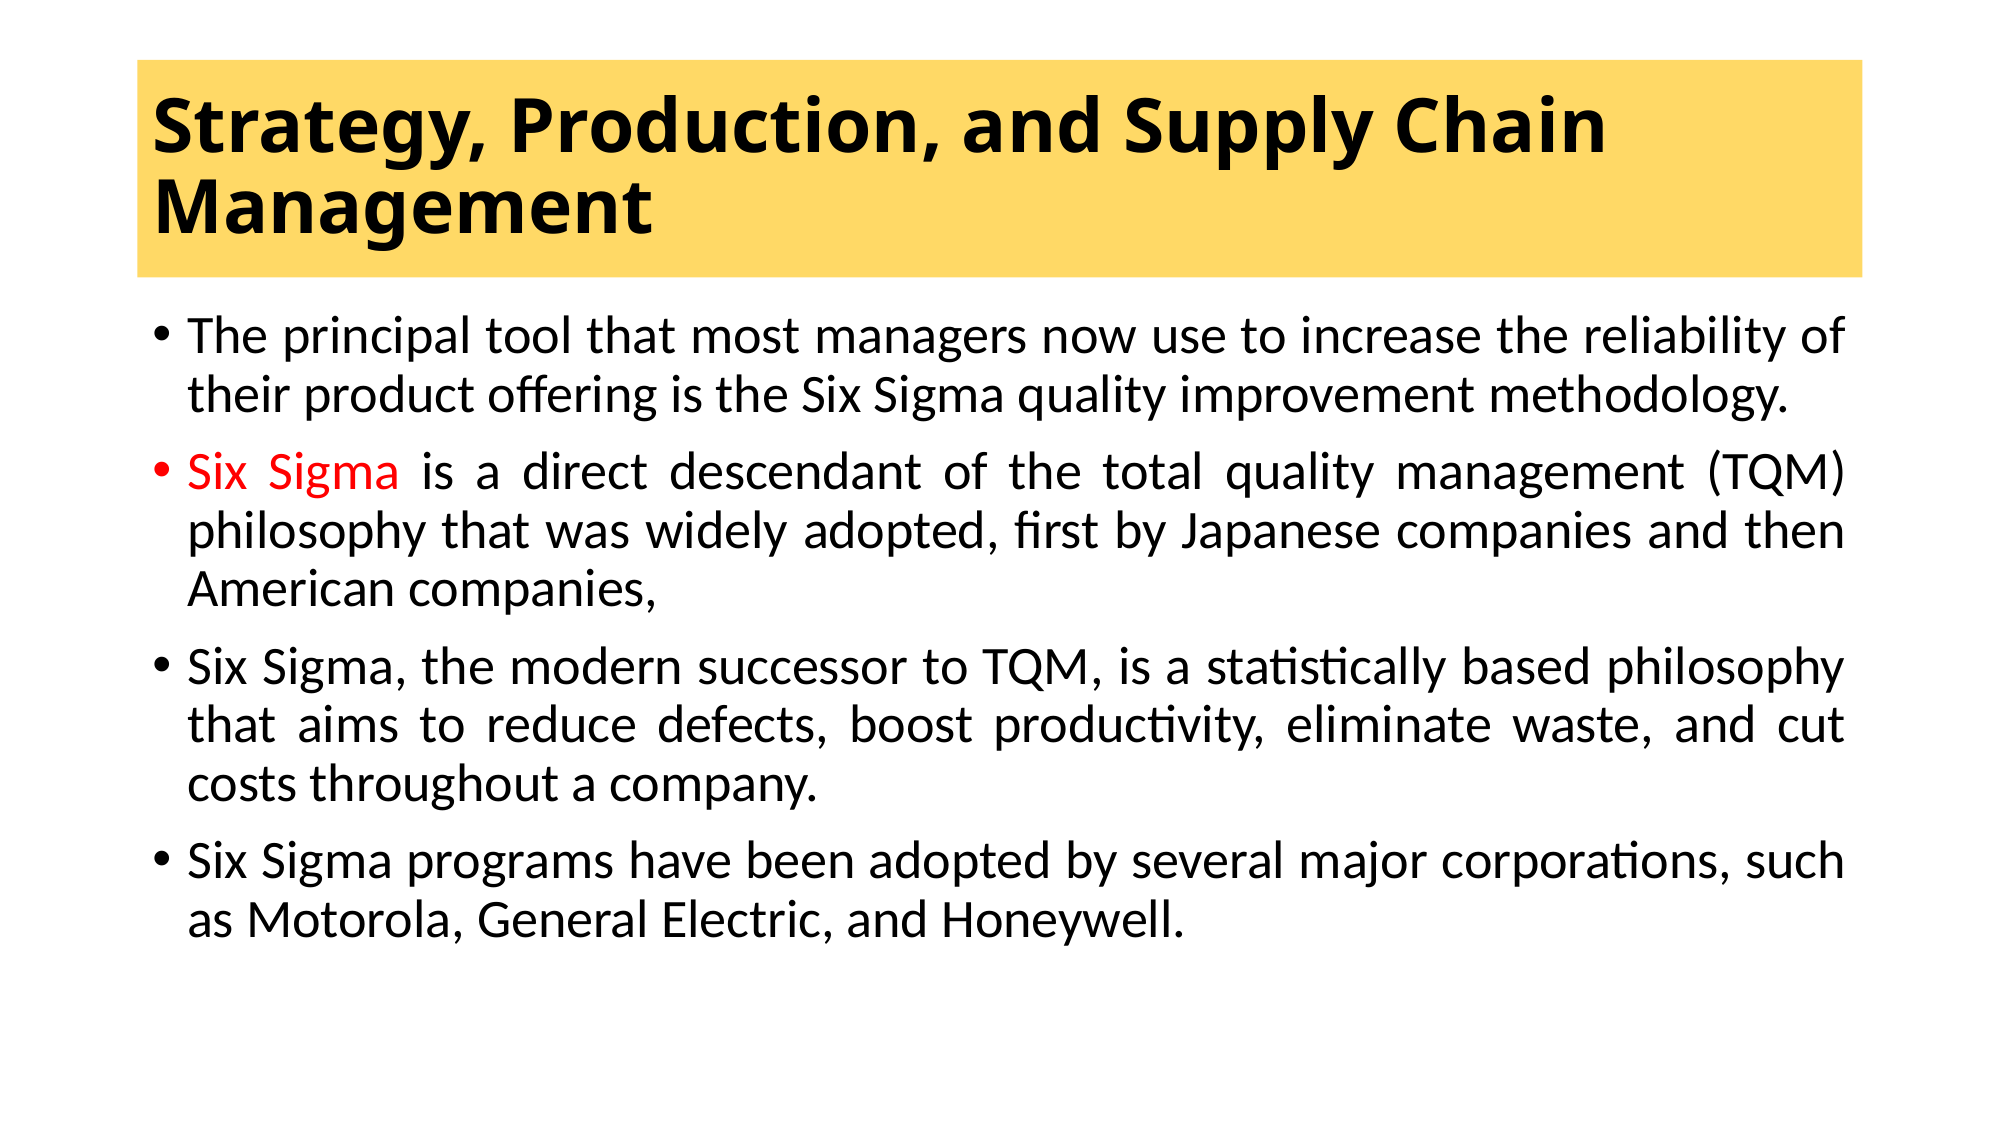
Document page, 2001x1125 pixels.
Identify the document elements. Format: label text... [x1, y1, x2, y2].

title Strategy, Production, and Supply Chain Management [137, 59, 1863, 278]
list The principal tool that most managers now use to increase the reliability of their product offering is the Six Sigma quality improvement methodology. Six Sigma is a direct descendant of the total quality management (TQM) philosophy that was widely adopted, first by Japanese companies and then American companies, Six Sigma, the modern successor to TQM, is a statistically based philosophy that aims to reduce defects, boost productivity, eliminate waste, and cut costs throughout a company. Six Sigma programs have been adopted by several major corporations, such as Motorola, General Electric, and Honeywell. [137, 299, 1863, 1014]
